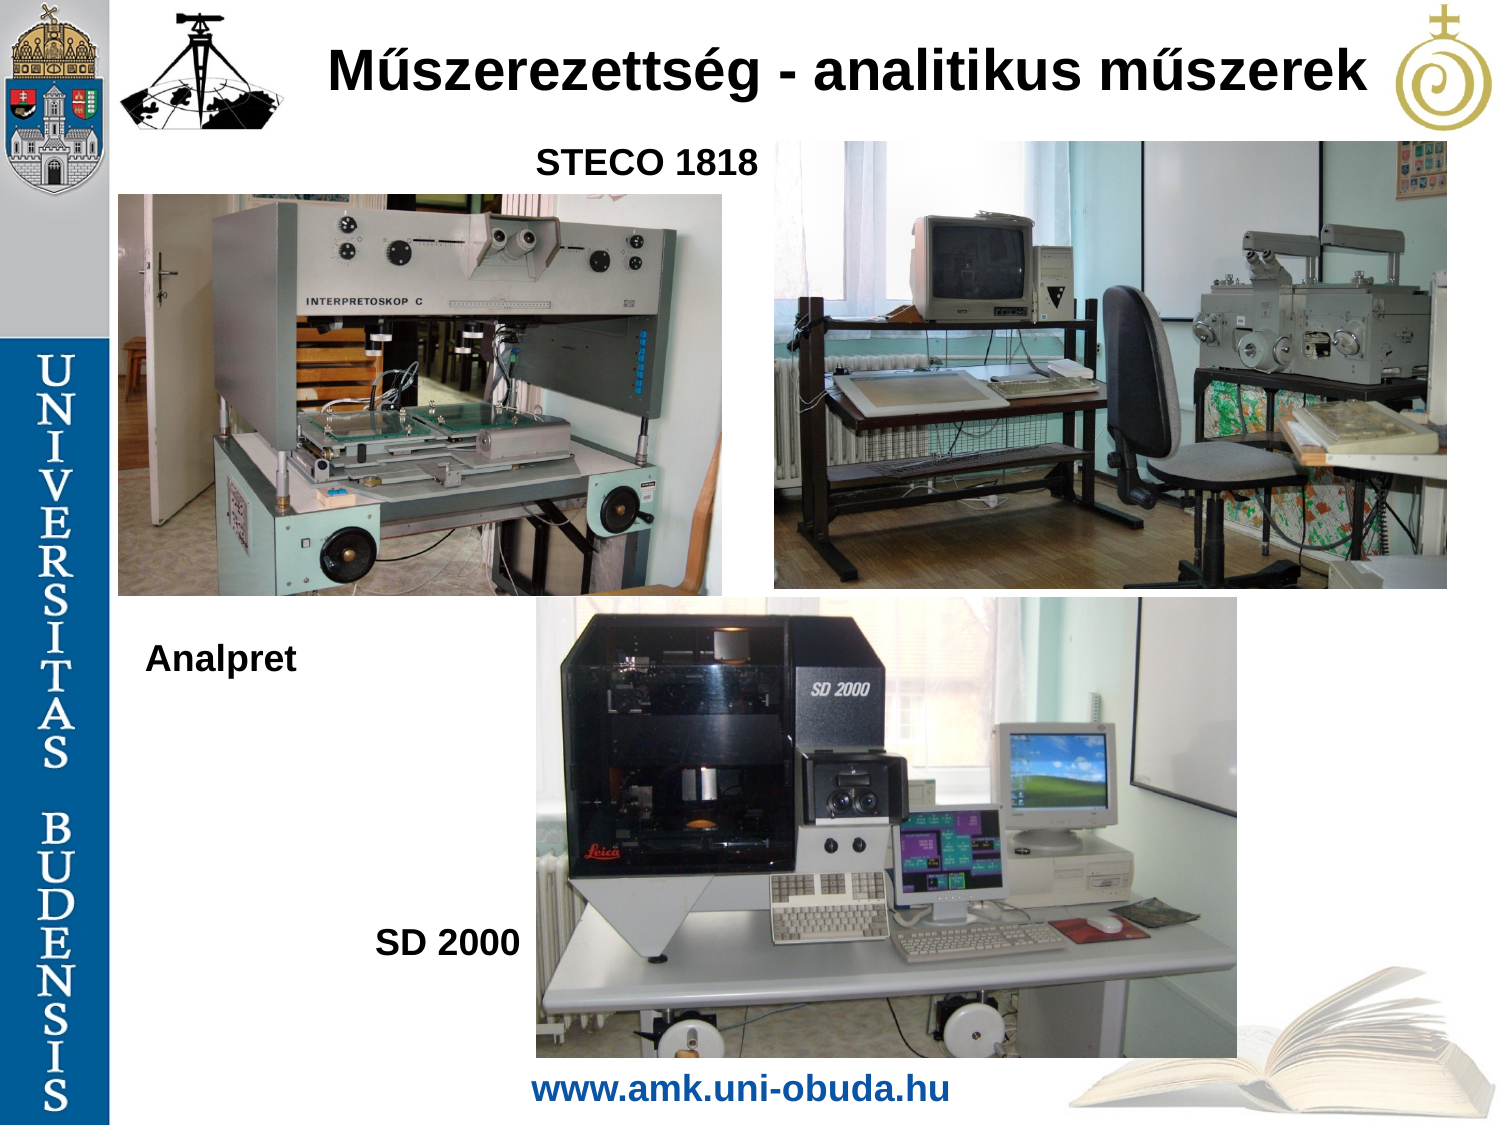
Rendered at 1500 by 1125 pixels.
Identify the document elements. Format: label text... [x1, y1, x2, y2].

text_box Analpret [130, 626, 312, 687]
picture [0, 0, 1500, 1125]
text_box Műszerezettség - analitikus műszerek [312, 24, 1382, 110]
text_box SD 2000 [360, 910, 530, 971]
text_box STECO 1818 [520, 130, 774, 191]
